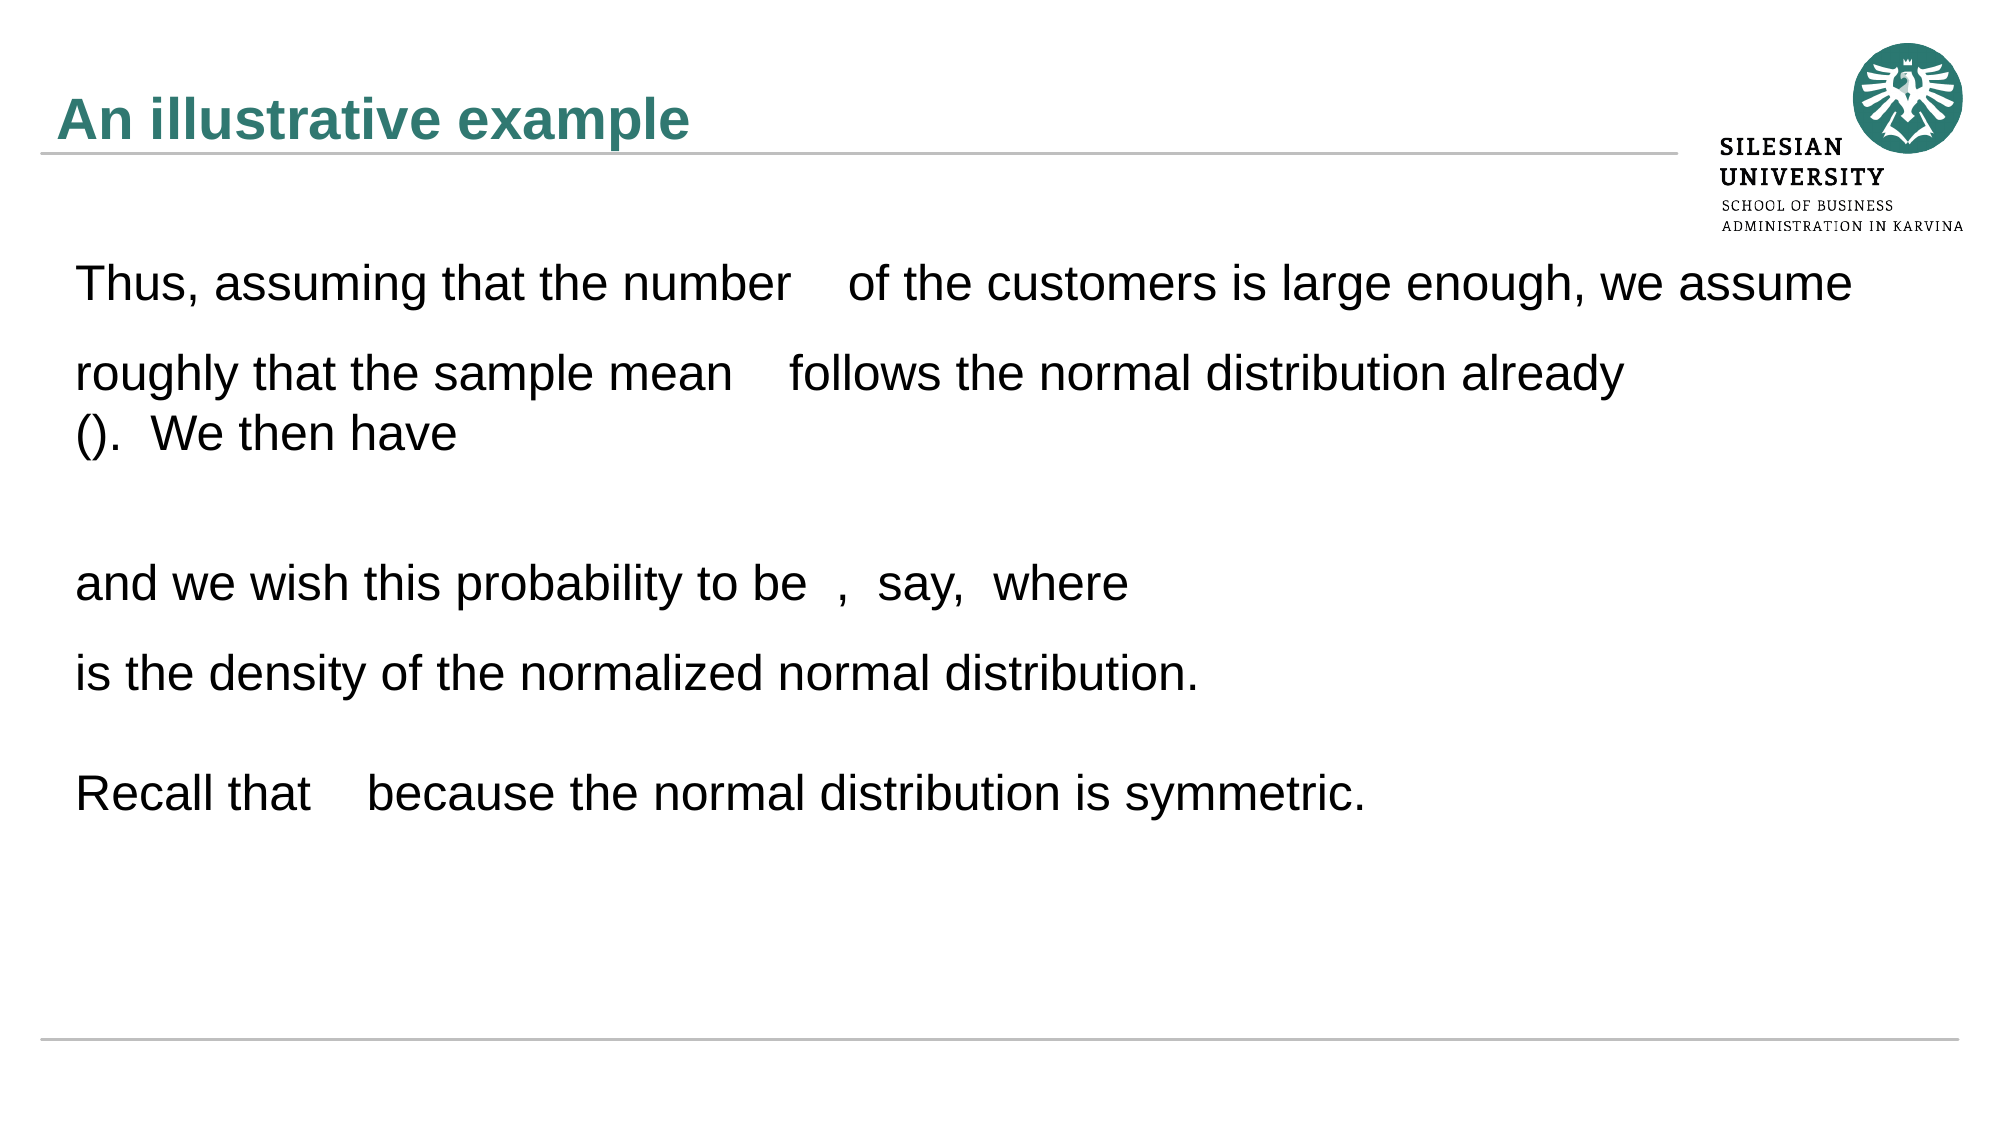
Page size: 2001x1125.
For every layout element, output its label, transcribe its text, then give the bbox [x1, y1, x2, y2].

picture [1720, 43, 1963, 231]
title An illustrative example [41, 73, 1636, 150]
